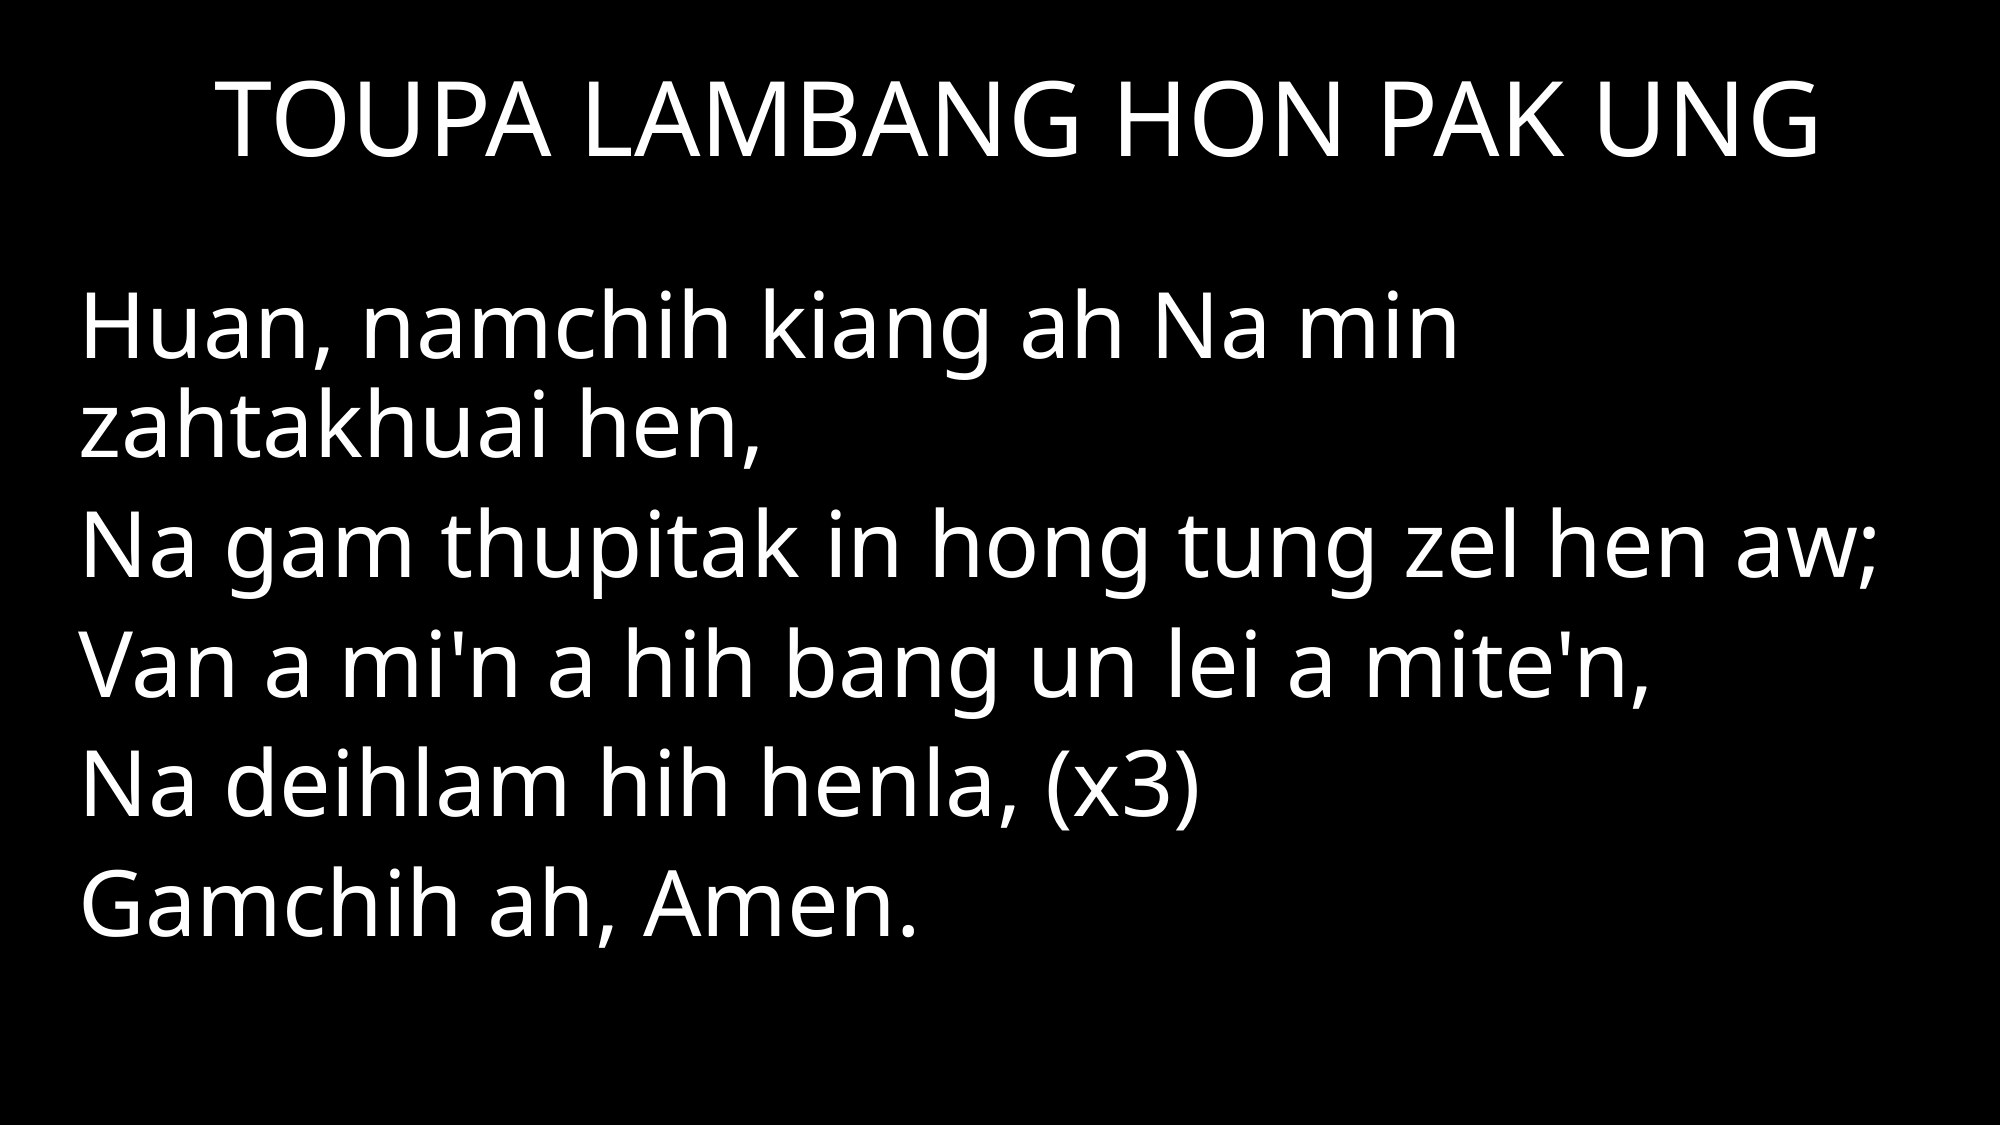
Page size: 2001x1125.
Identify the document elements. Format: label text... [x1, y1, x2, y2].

subtitle Huan, namchih kiang ah Na min zahtakhuai hen, Na gam thupitak in hong tung zel hen aw; Van a mi'n a hih bang un lei a mite'n, Na deihlam hih henla, (x3) Gamchih ah, Amen. [63, 251, 1937, 985]
text_box TOUPA LAMBANG HON PAK UNG [63, 44, 1975, 185]
